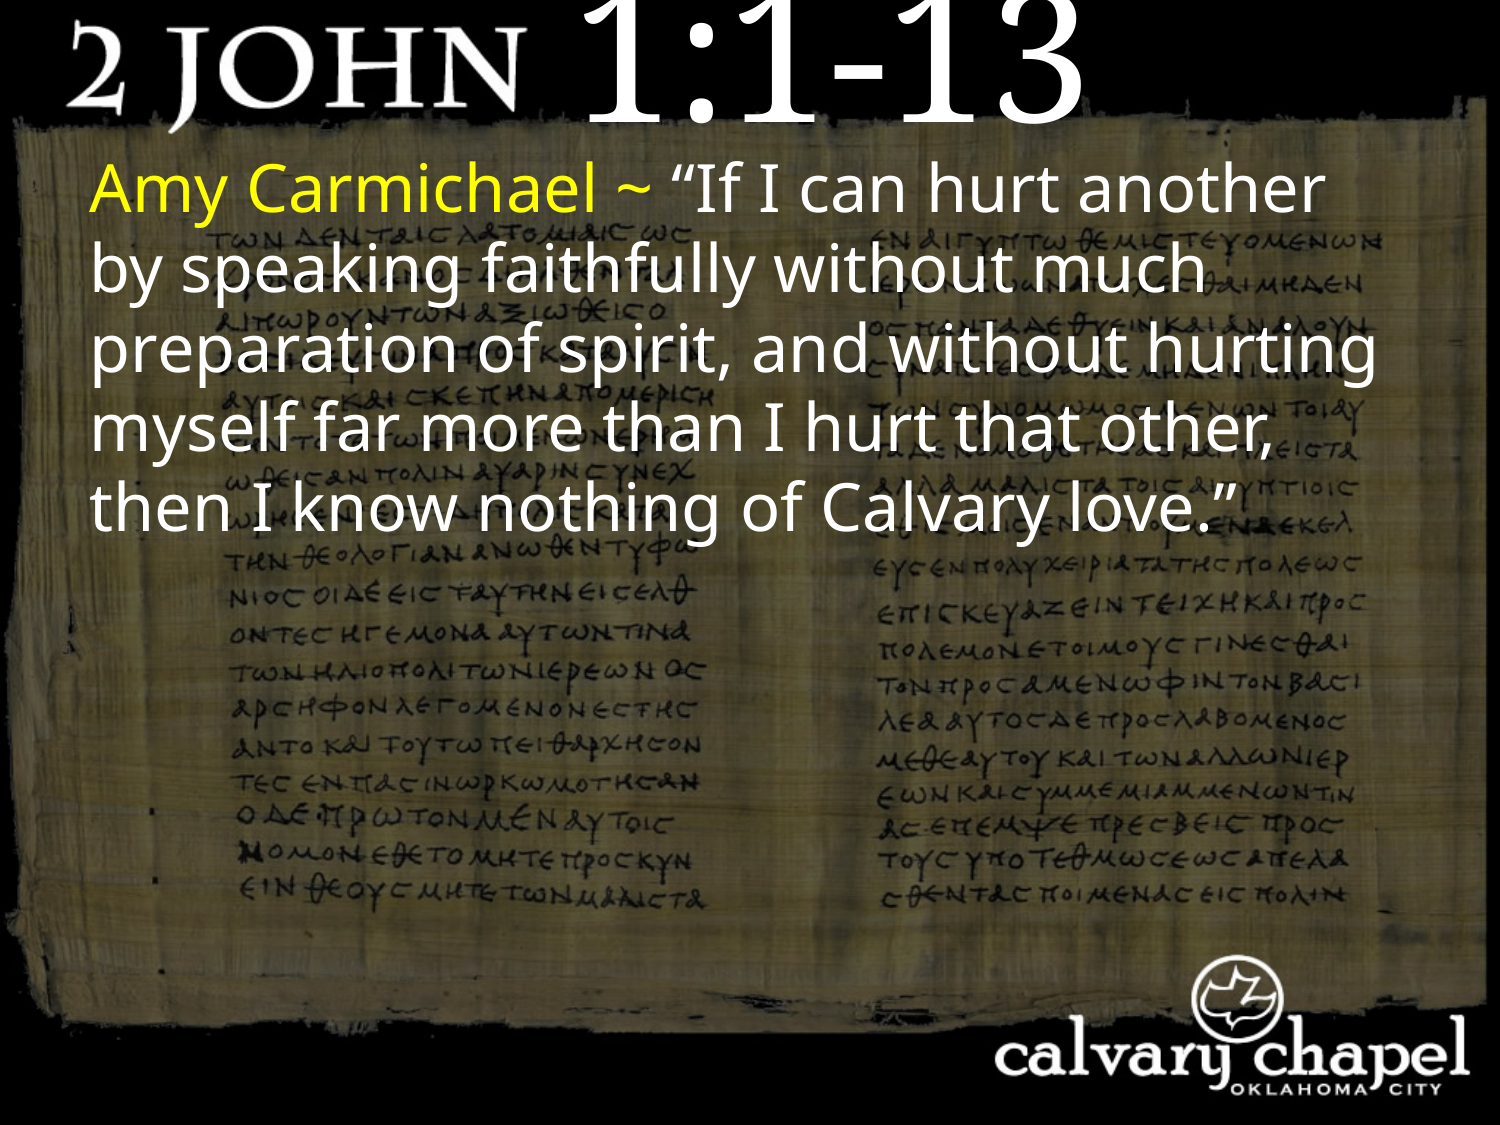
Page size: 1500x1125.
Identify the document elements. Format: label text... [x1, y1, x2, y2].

text_box Amy Carmichael ~ “If I can hurt another by speaking faithfully without much preparation of spirit, and without hurting myself far more than I hurt that other, then I know nothing of Calvary love.” [74, 138, 1429, 553]
picture [0, 0, 1500, 1125]
text_box 1:1-13 [558, 0, 1202, 138]
